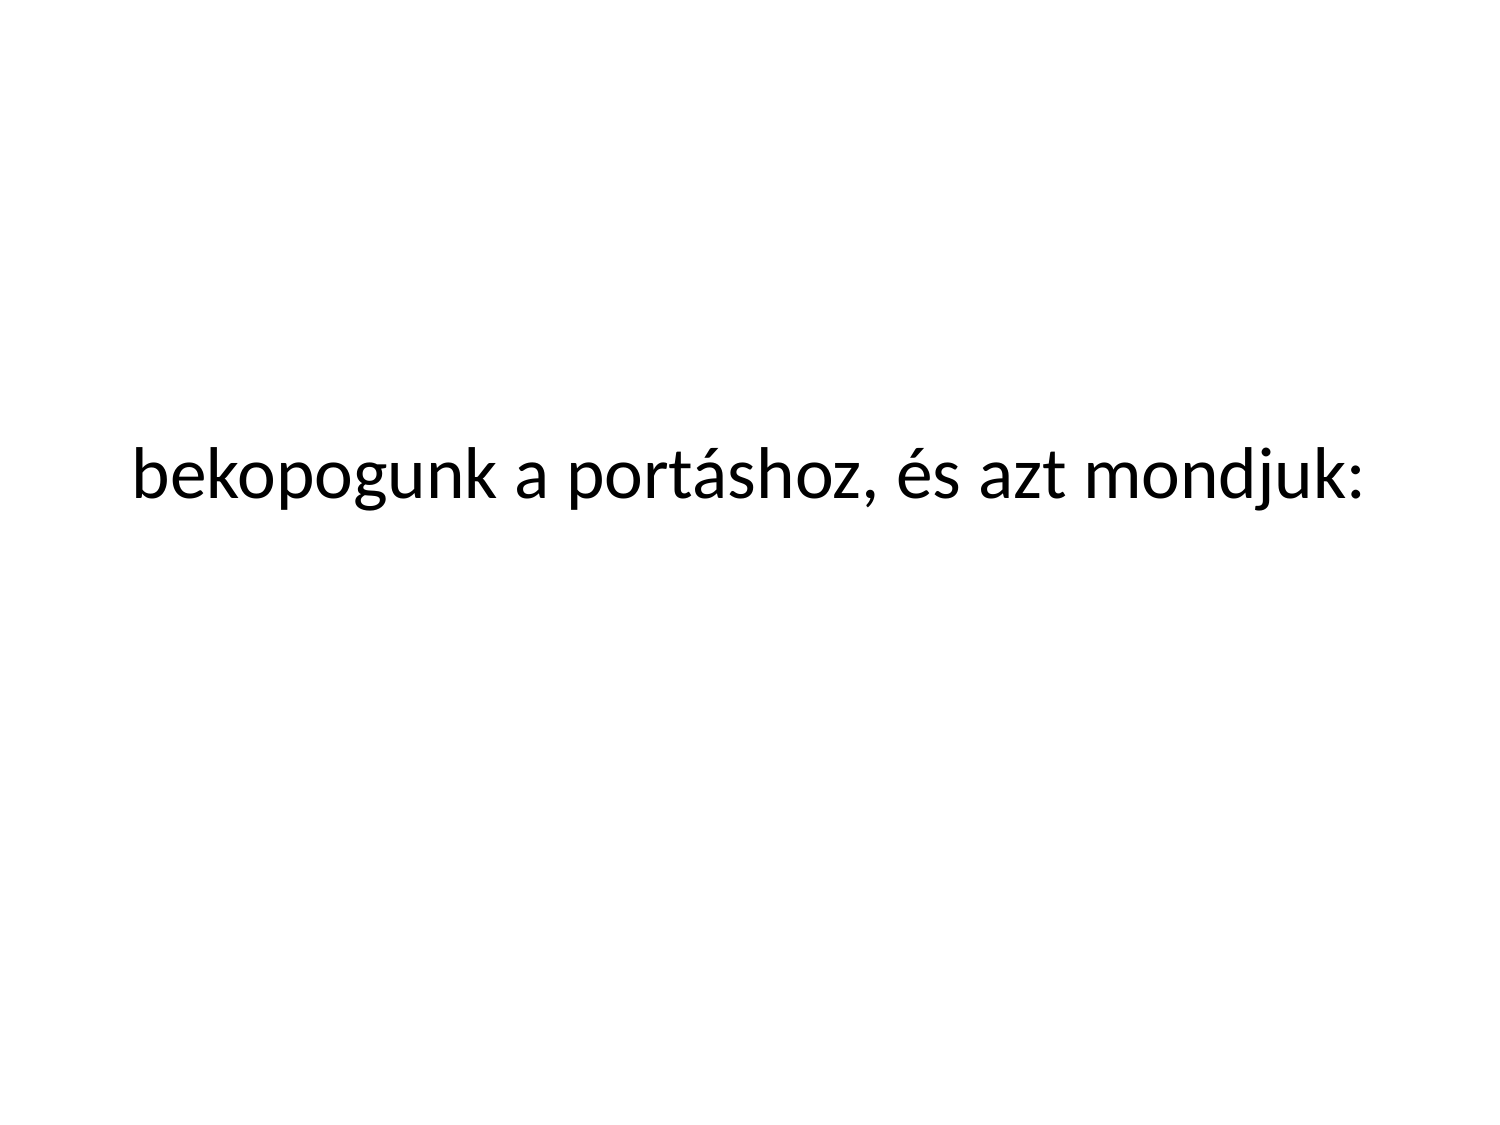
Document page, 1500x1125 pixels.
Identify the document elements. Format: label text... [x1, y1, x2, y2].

title bekopogunk a portáshoz, és azt mondjuk: [112, 375, 1388, 563]
